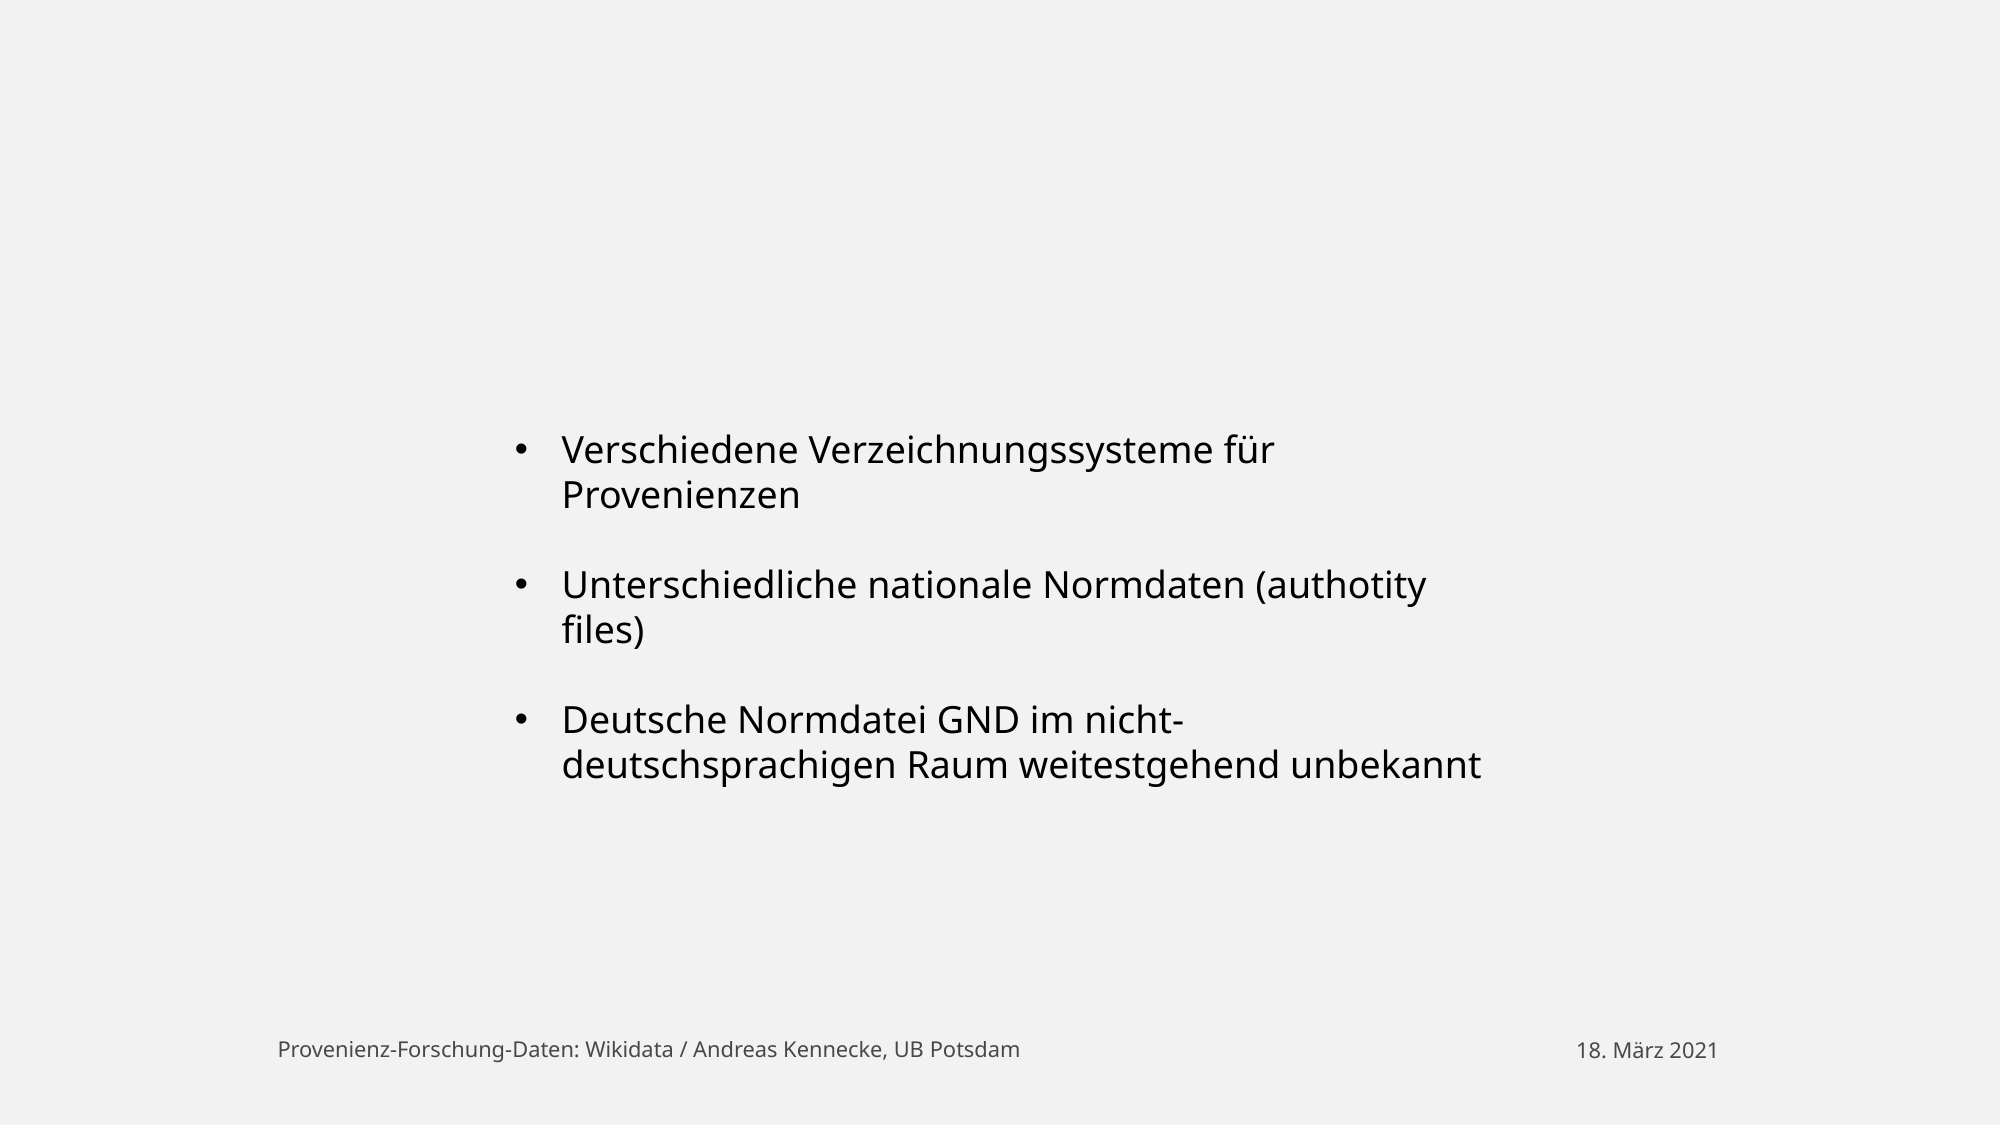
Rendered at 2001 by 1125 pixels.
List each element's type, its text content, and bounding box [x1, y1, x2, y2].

slide_number 18. März 2021 [1283, 1023, 1735, 1077]
text_box Verschiedene Verzeichnungssysteme für Provenienzen Unterschiedliche nationale Normdaten (authotity files) Deutsche Normdatei GND im nicht-deutschsprachigen Raum weitestgehend unbekannt [500, 418, 1500, 839]
footer Provenienz-Forschung-Daten: Wikidata / Andreas Kennecke, UB Potsdam [262, 1023, 1231, 1076]
